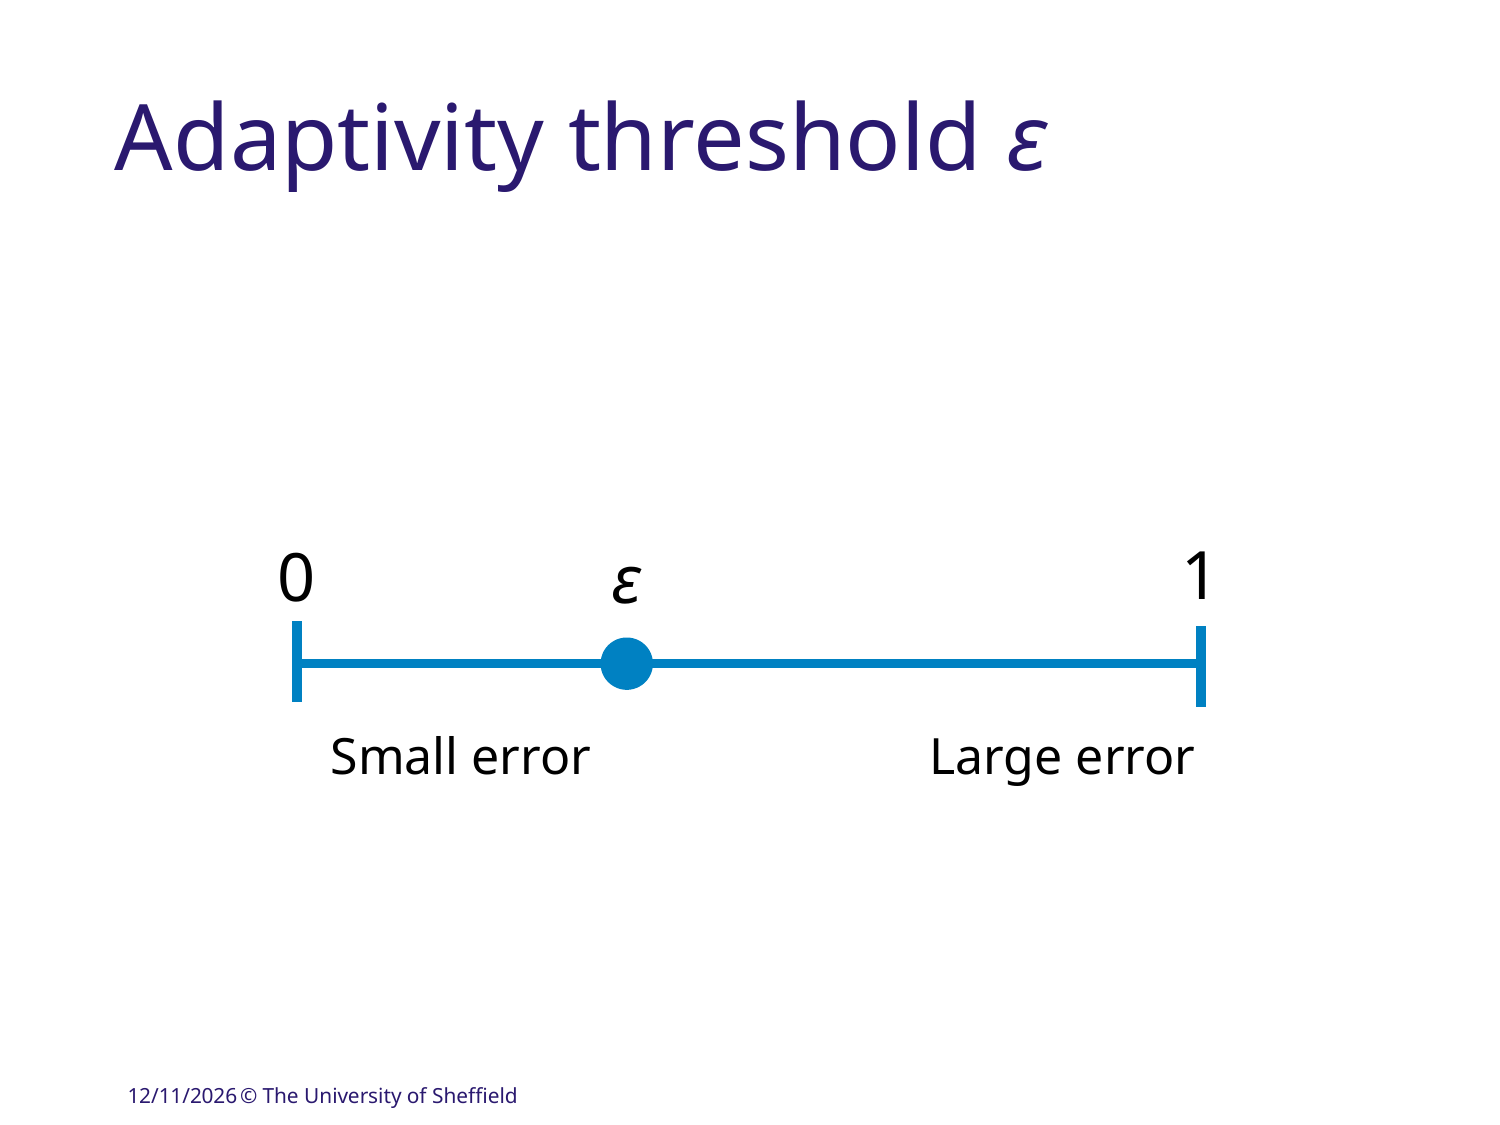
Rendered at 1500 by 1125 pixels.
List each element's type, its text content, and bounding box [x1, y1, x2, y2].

text_box Large error [914, 723, 1211, 793]
text_box 1 [1166, 534, 1235, 622]
text_box 0 [263, 527, 332, 623]
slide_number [112, 1074, 224, 1125]
text_box [599, 671, 655, 692]
footer © The University of Sheffield [224, 1074, 1076, 1125]
text_box [598, 635, 655, 662]
text_box ε [596, 538, 657, 626]
text_box Small error [315, 723, 607, 793]
title Adaptivity threshold ε [99, 90, 1450, 215]
